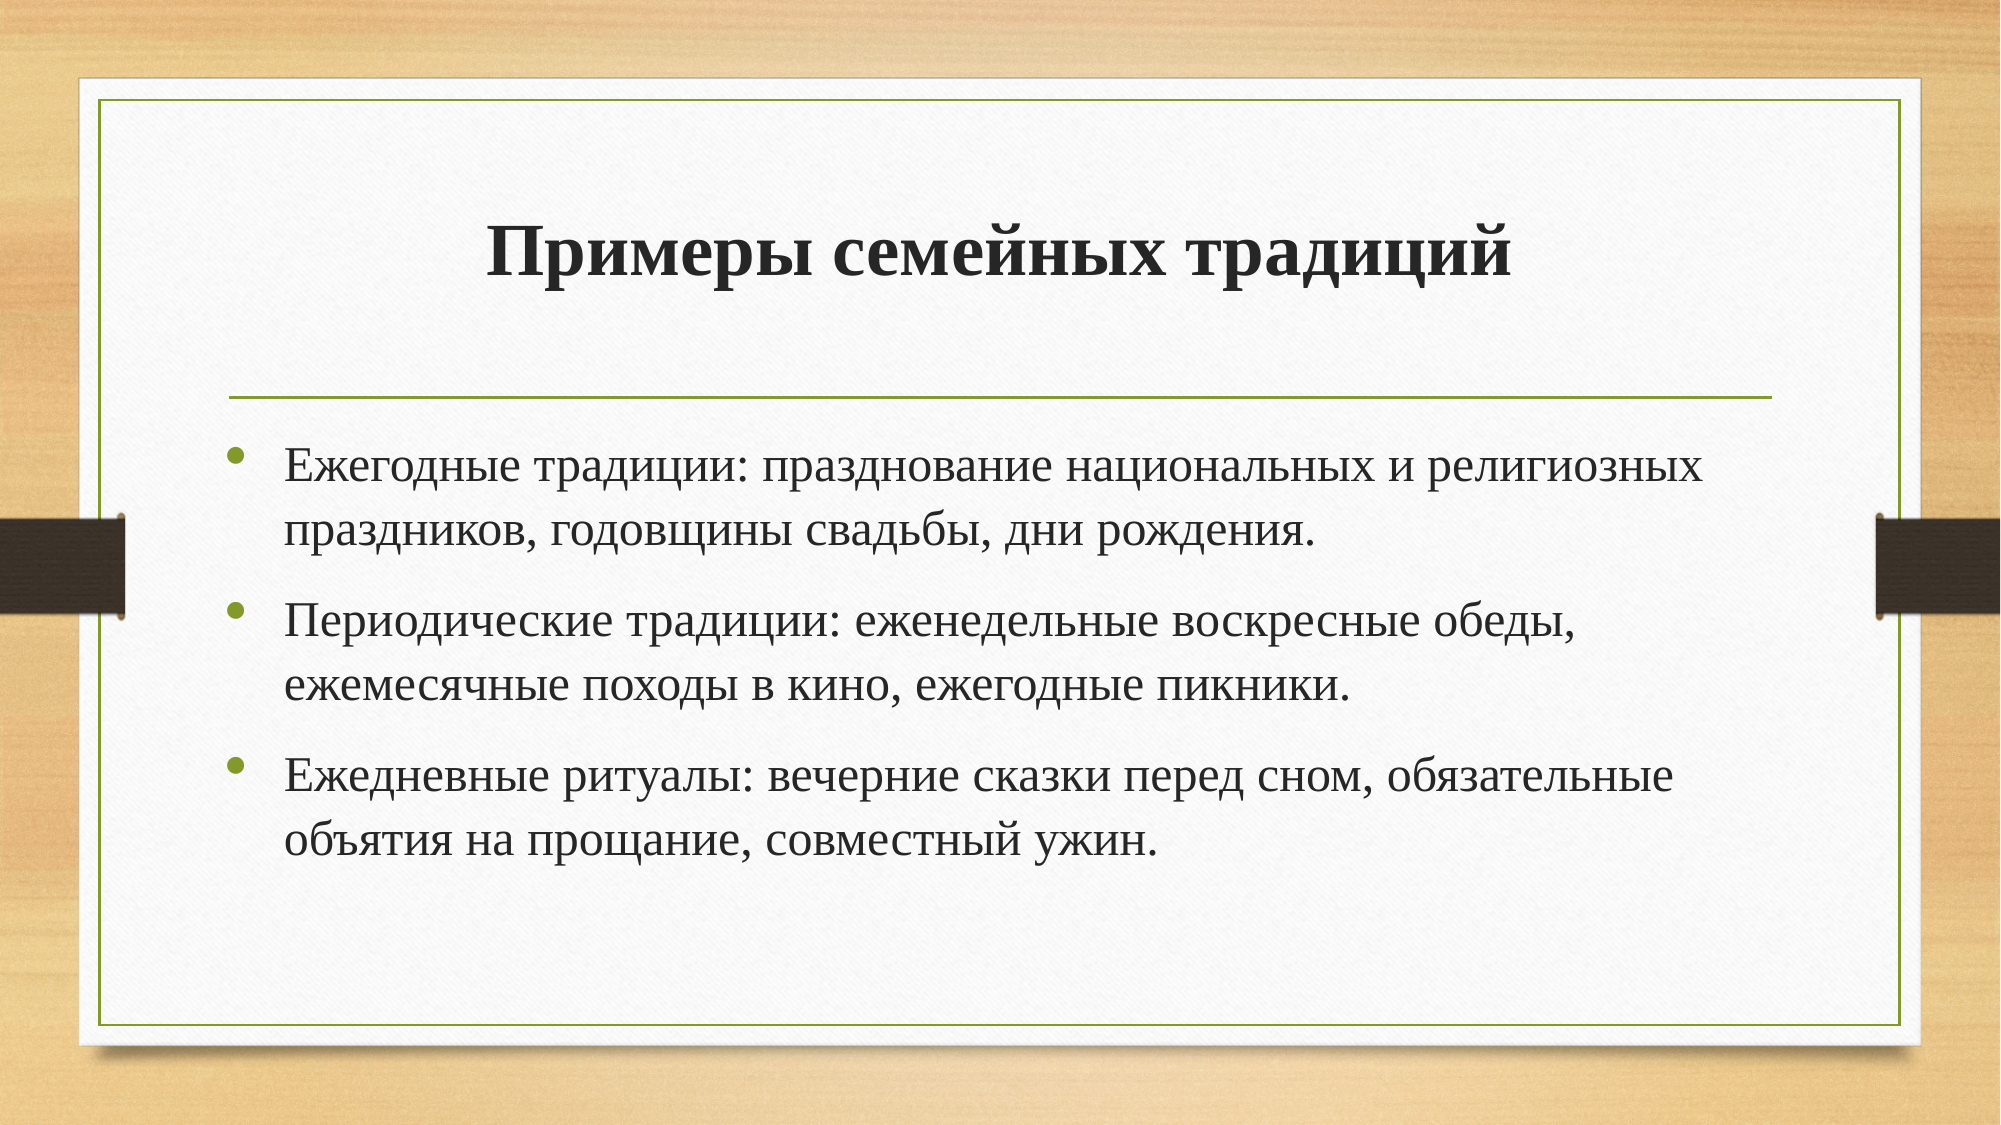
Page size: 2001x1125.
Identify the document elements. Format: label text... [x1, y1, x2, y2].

picture [0, 0, 2001, 1125]
title Примеры семейных традиций [212, 161, 1788, 375]
list Ежегодные традиции: празднование национальных и религиозных праздников, годовщины свадьбы, дни рождения. Периодические традиции: еженедельные воскресные обеды, ежемесячные походы в кино, ежегодные пикники. Ежедневные ритуалы: вечерние сказки перед сном, обязательные объятия на прощание, совместный ужин. [212, 419, 1788, 964]
